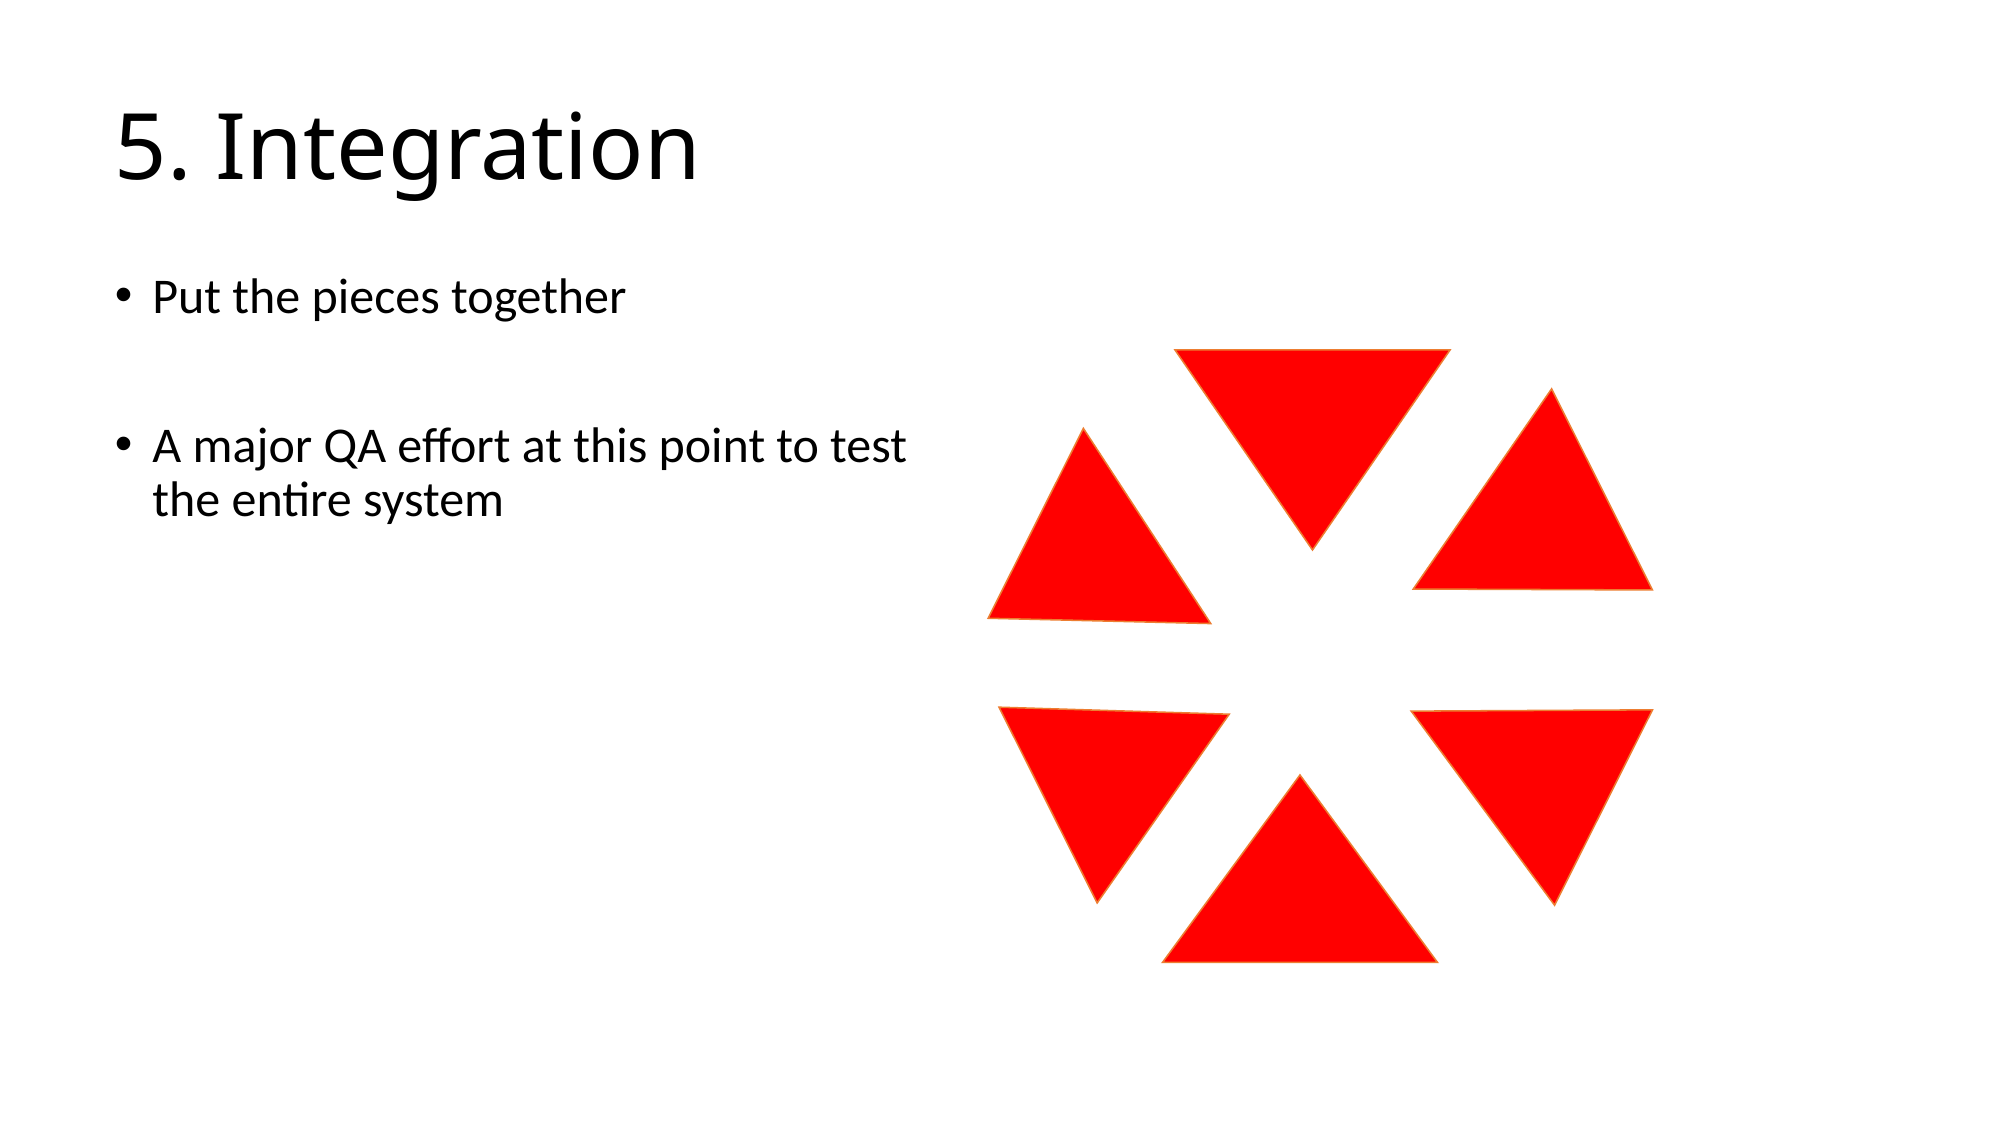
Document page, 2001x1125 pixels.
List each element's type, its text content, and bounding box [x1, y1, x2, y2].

title 5. Integration [99, 75, 1867, 225]
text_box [1024, 349, 1616, 963]
list Put the pieces together A major QA effort at this point to test the entire system [99, 262, 992, 988]
